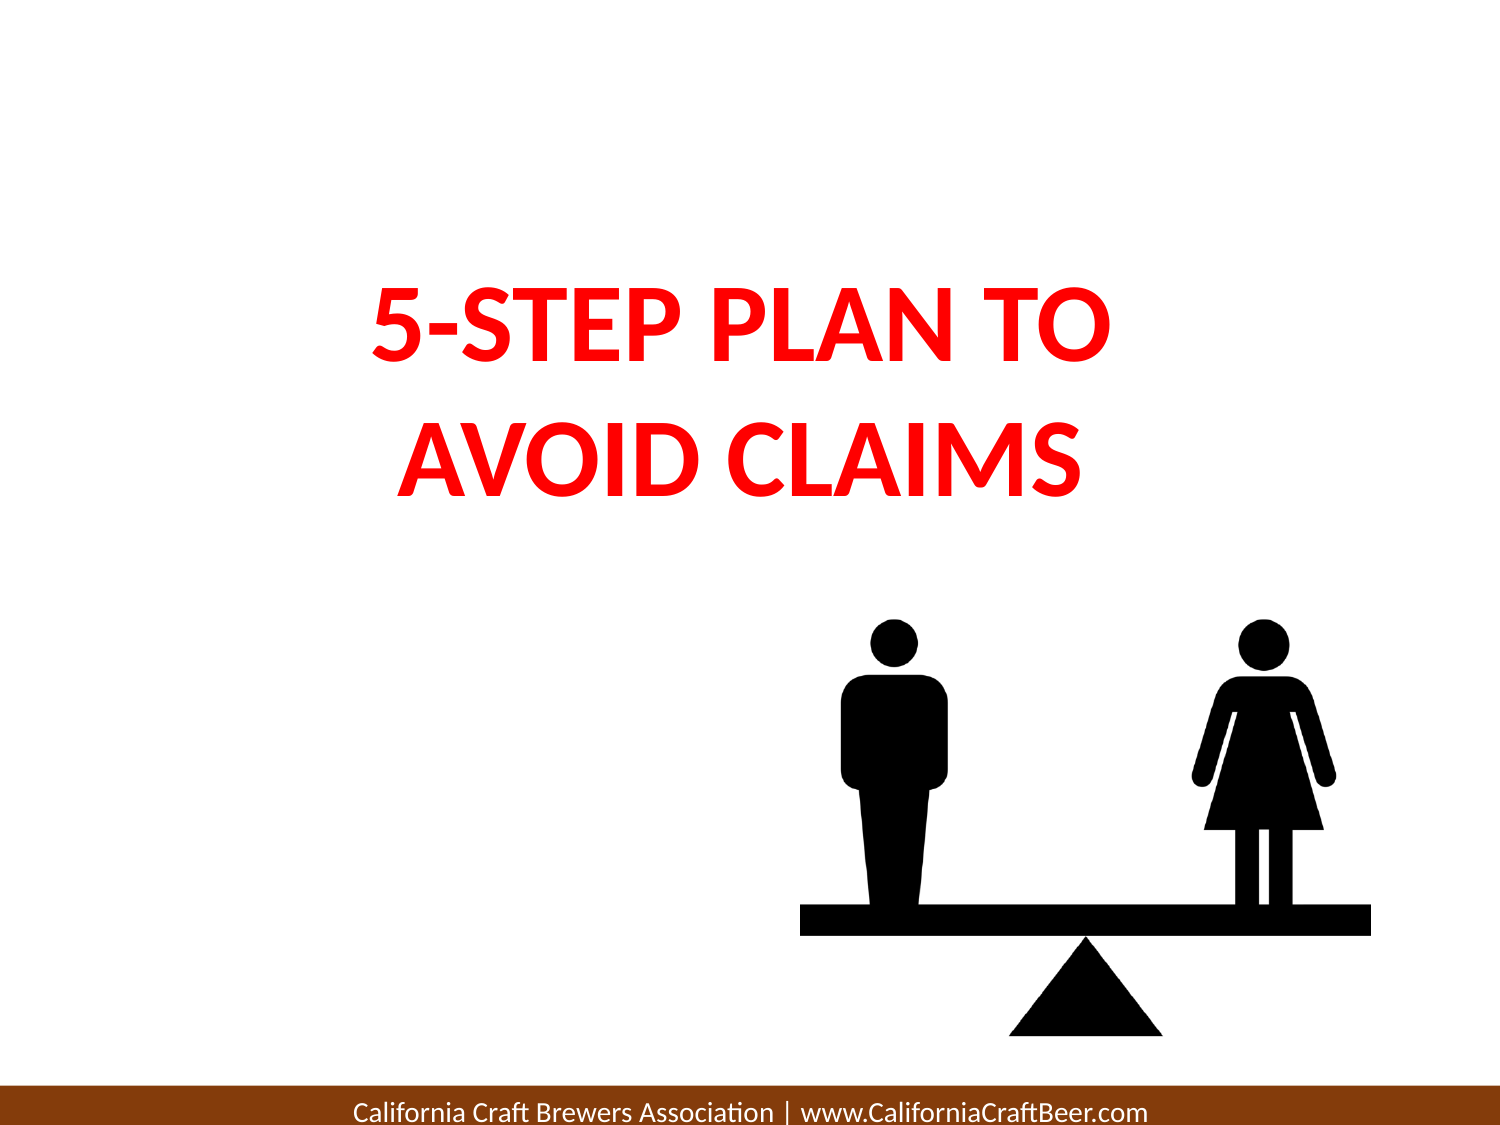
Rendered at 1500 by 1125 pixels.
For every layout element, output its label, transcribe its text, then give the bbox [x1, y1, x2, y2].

picture [800, 542, 1371, 1113]
text_box 5-STEP PLAN TO AVOID CLAIMS [203, 241, 1279, 527]
footer [496, 1042, 800, 1103]
